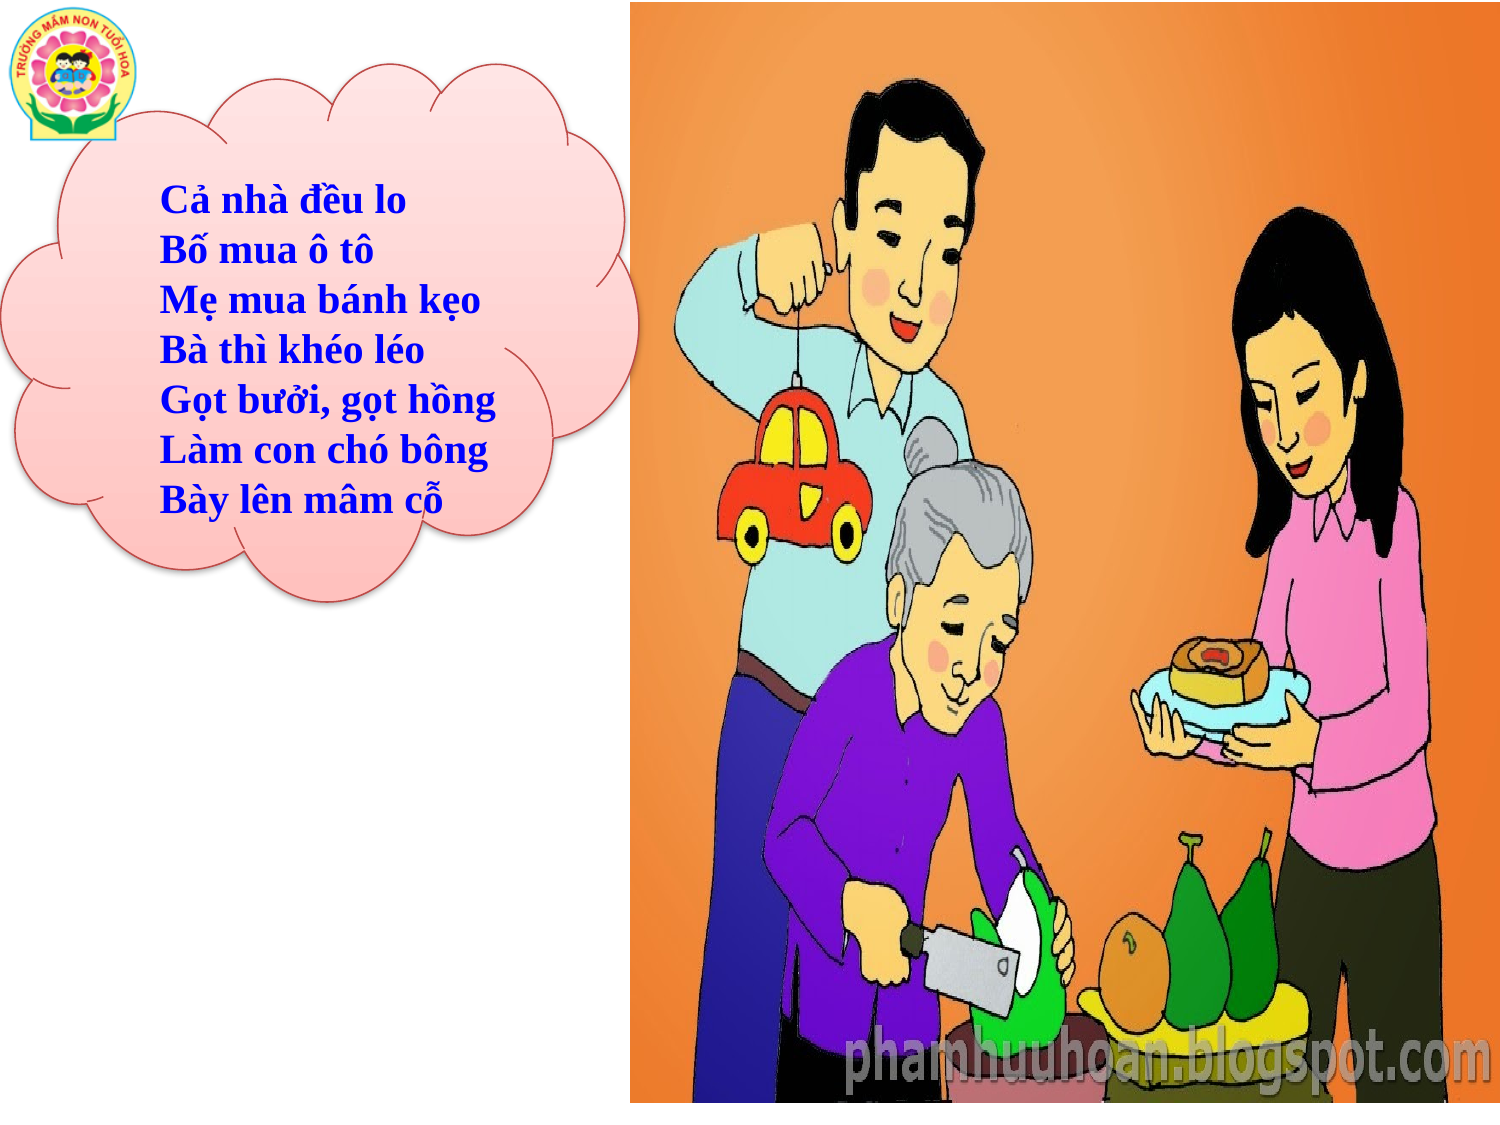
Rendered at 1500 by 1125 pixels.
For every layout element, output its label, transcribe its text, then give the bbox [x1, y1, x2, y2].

picture [630, 1, 1500, 1103]
picture [0, 0, 151, 151]
text_box Cả nhà đều lo Bố mua ô tô Mẹ mua bánh kẹo Bà thì khéo léo Gọt bưởi, gọt hồng Làm con chó bông Bày lên mâm cỗ [144, 164, 572, 530]
text_box [0, 63, 625, 603]
